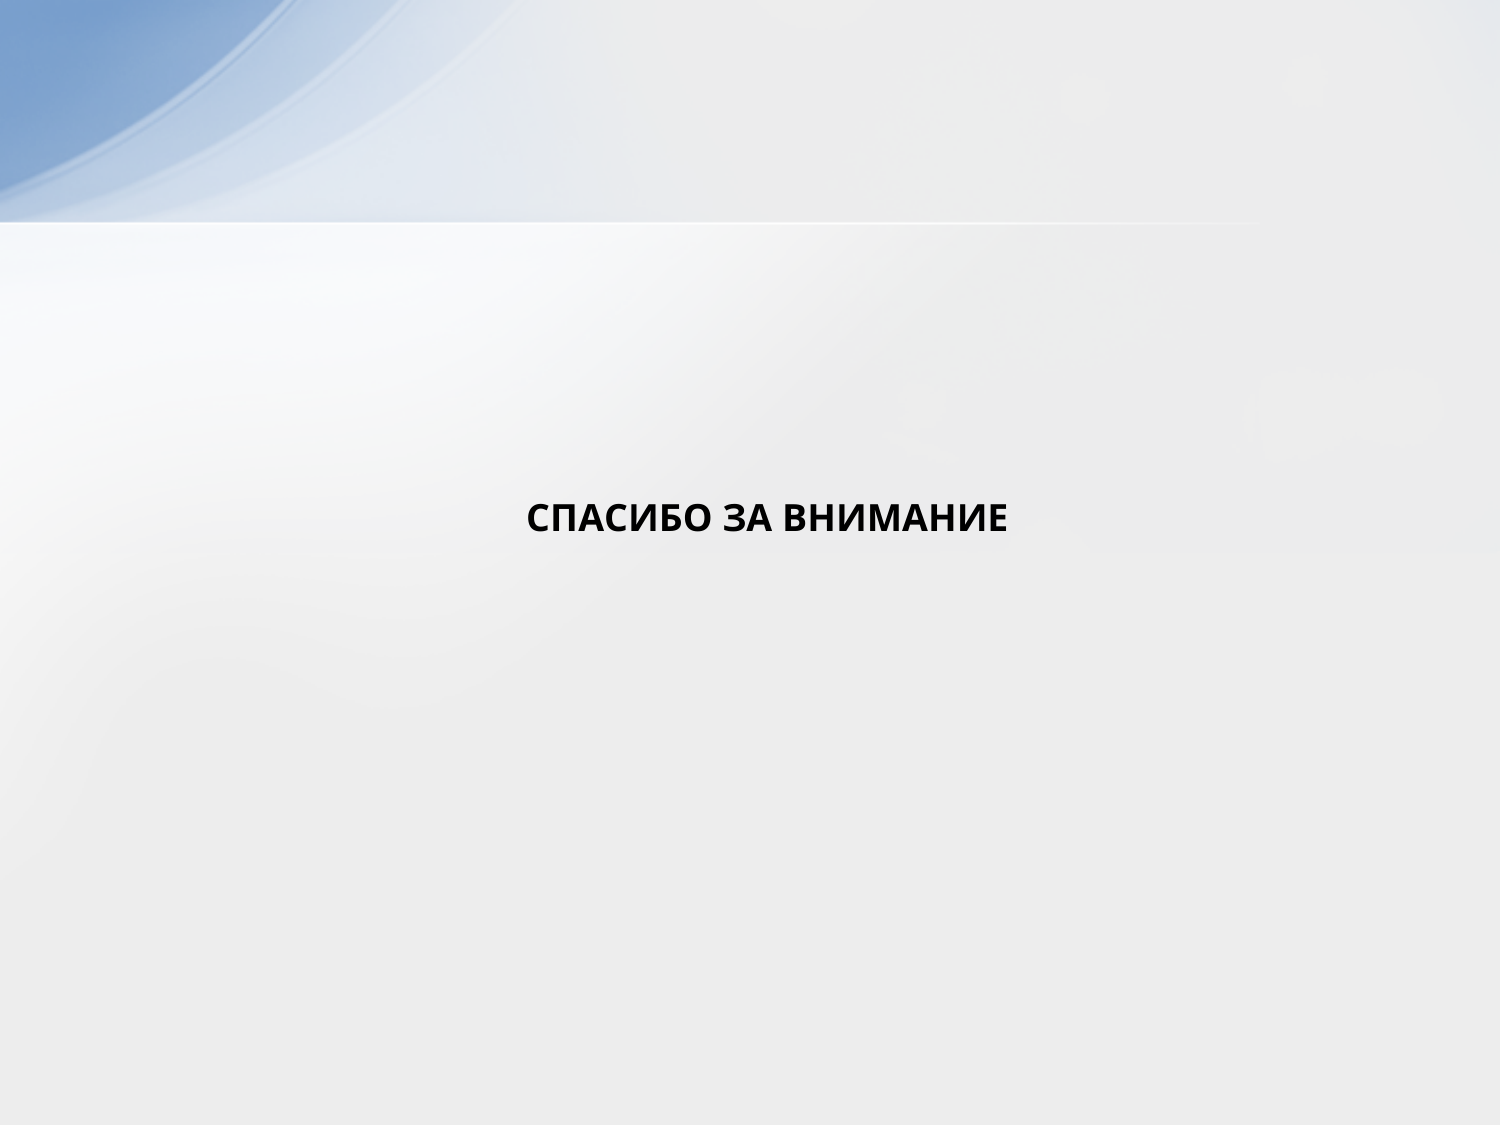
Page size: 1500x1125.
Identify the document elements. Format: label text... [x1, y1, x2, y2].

text_box СПАСИБО ЗА ВНИМАНИЕ [194, 486, 1341, 547]
picture [0, 0, 1500, 1125]
